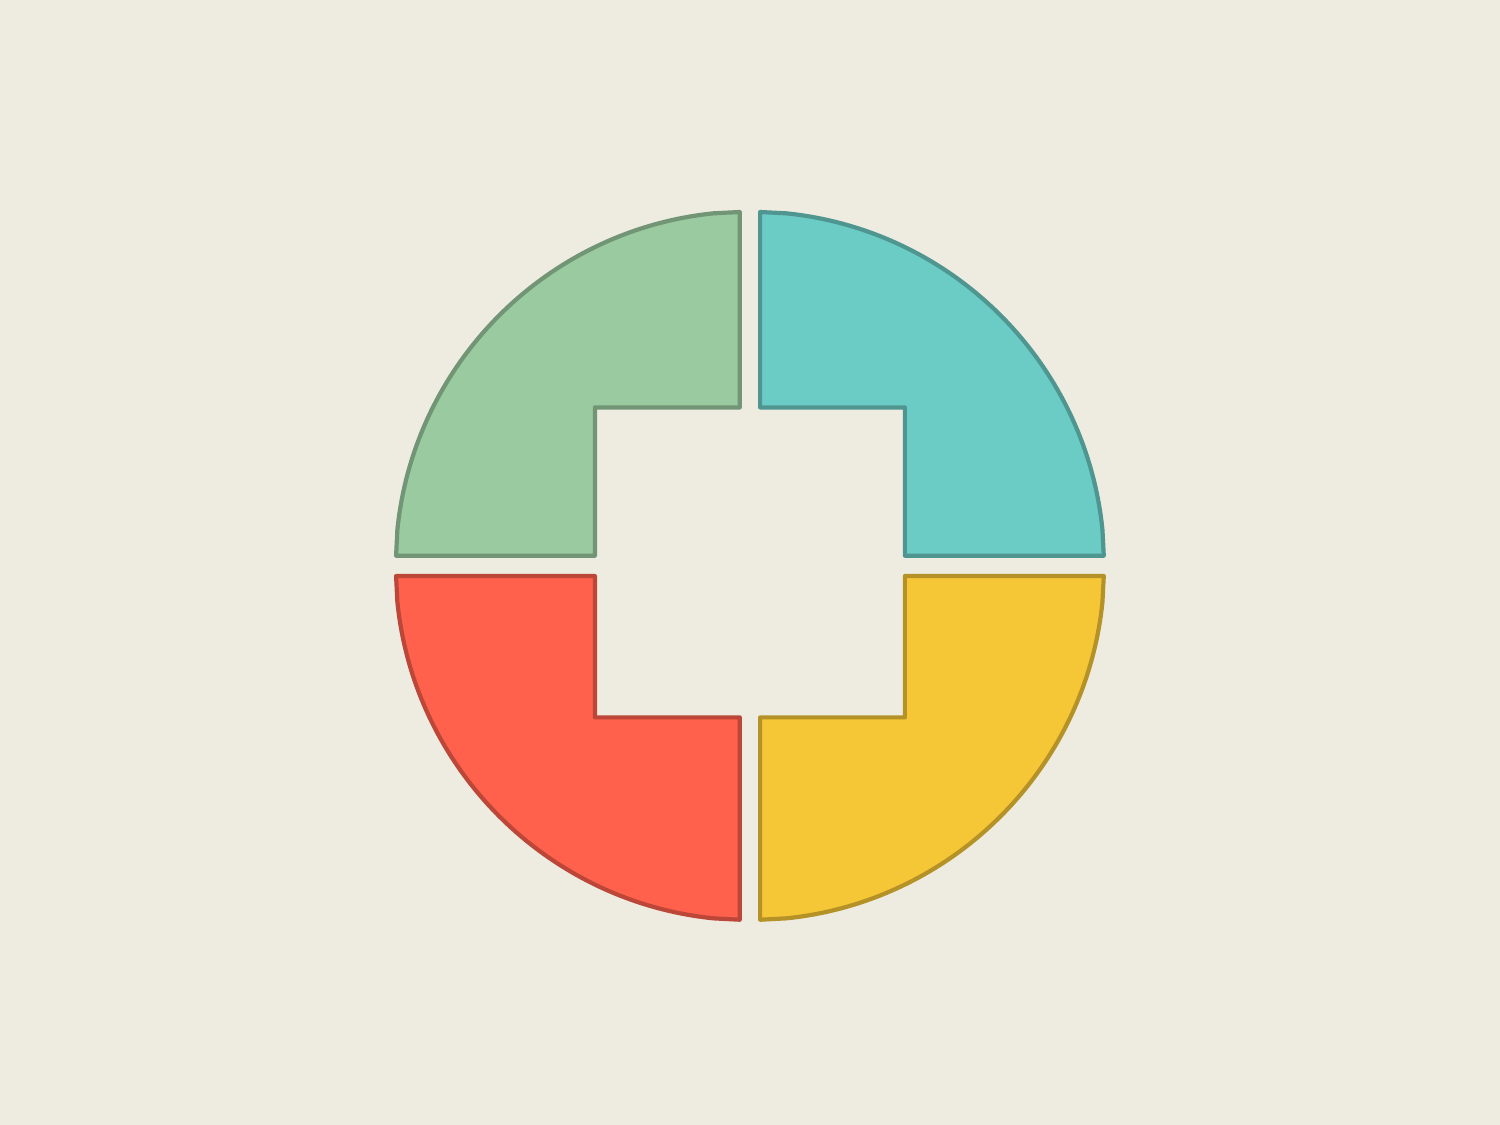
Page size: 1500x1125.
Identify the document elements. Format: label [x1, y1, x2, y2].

text_box [758, 209, 1106, 558]
text_box [758, 573, 1106, 922]
text_box [393, 573, 742, 922]
text_box [393, 209, 742, 558]
